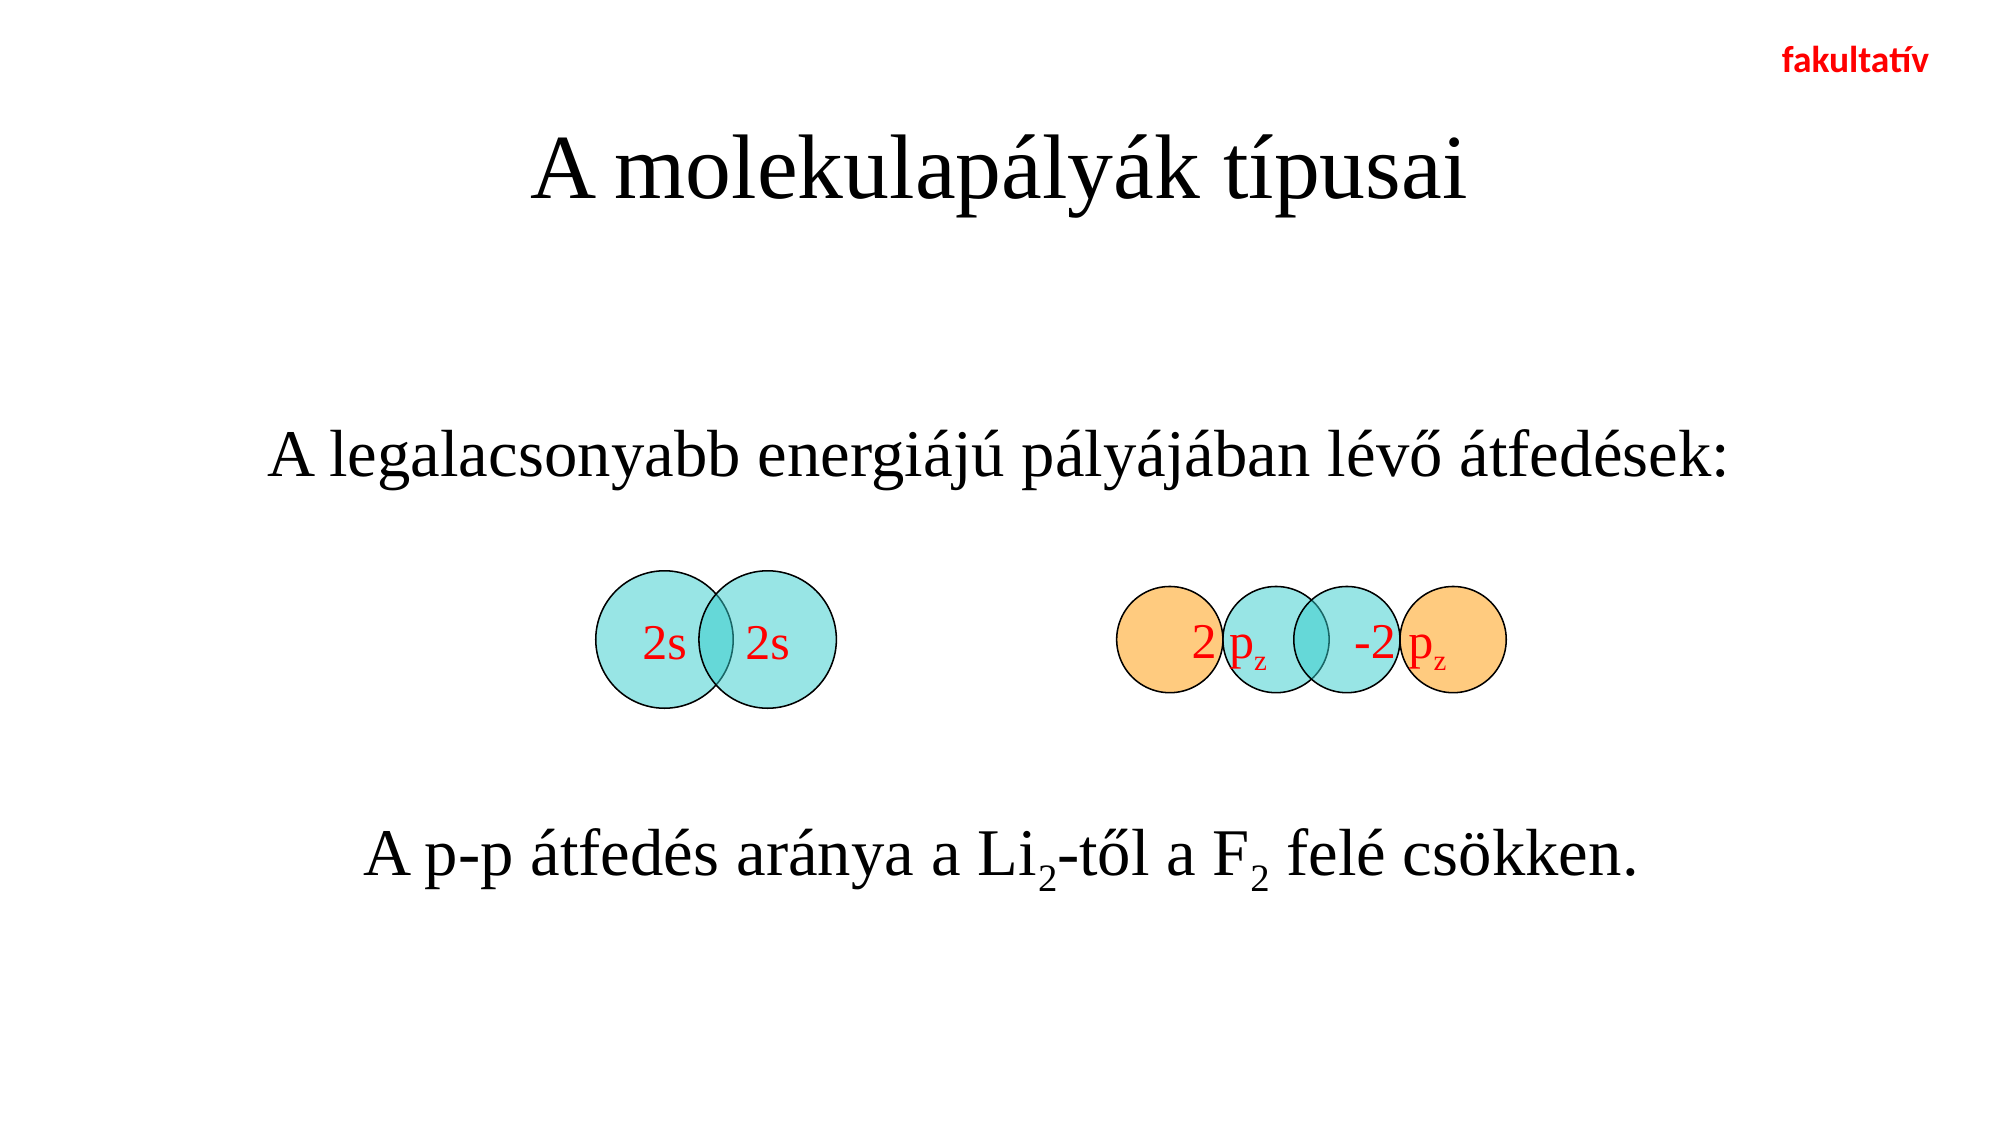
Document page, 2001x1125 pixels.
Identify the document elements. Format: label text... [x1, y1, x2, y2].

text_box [1116, 586, 1293, 693]
text_box 2s [595, 570, 716, 709]
text_box fakultatív [1767, 27, 1944, 88]
title A molekulapályák típusai [137, 59, 1863, 278]
text_box A p-p átfedés aránya a Li2-től a F2 felé csökken. [348, 801, 1655, 907]
text_box 2s [698, 570, 837, 709]
text_box A legalacsonyabb energiájú pályájában lévő átfedések: [253, 402, 1749, 497]
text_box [1293, 586, 1507, 693]
